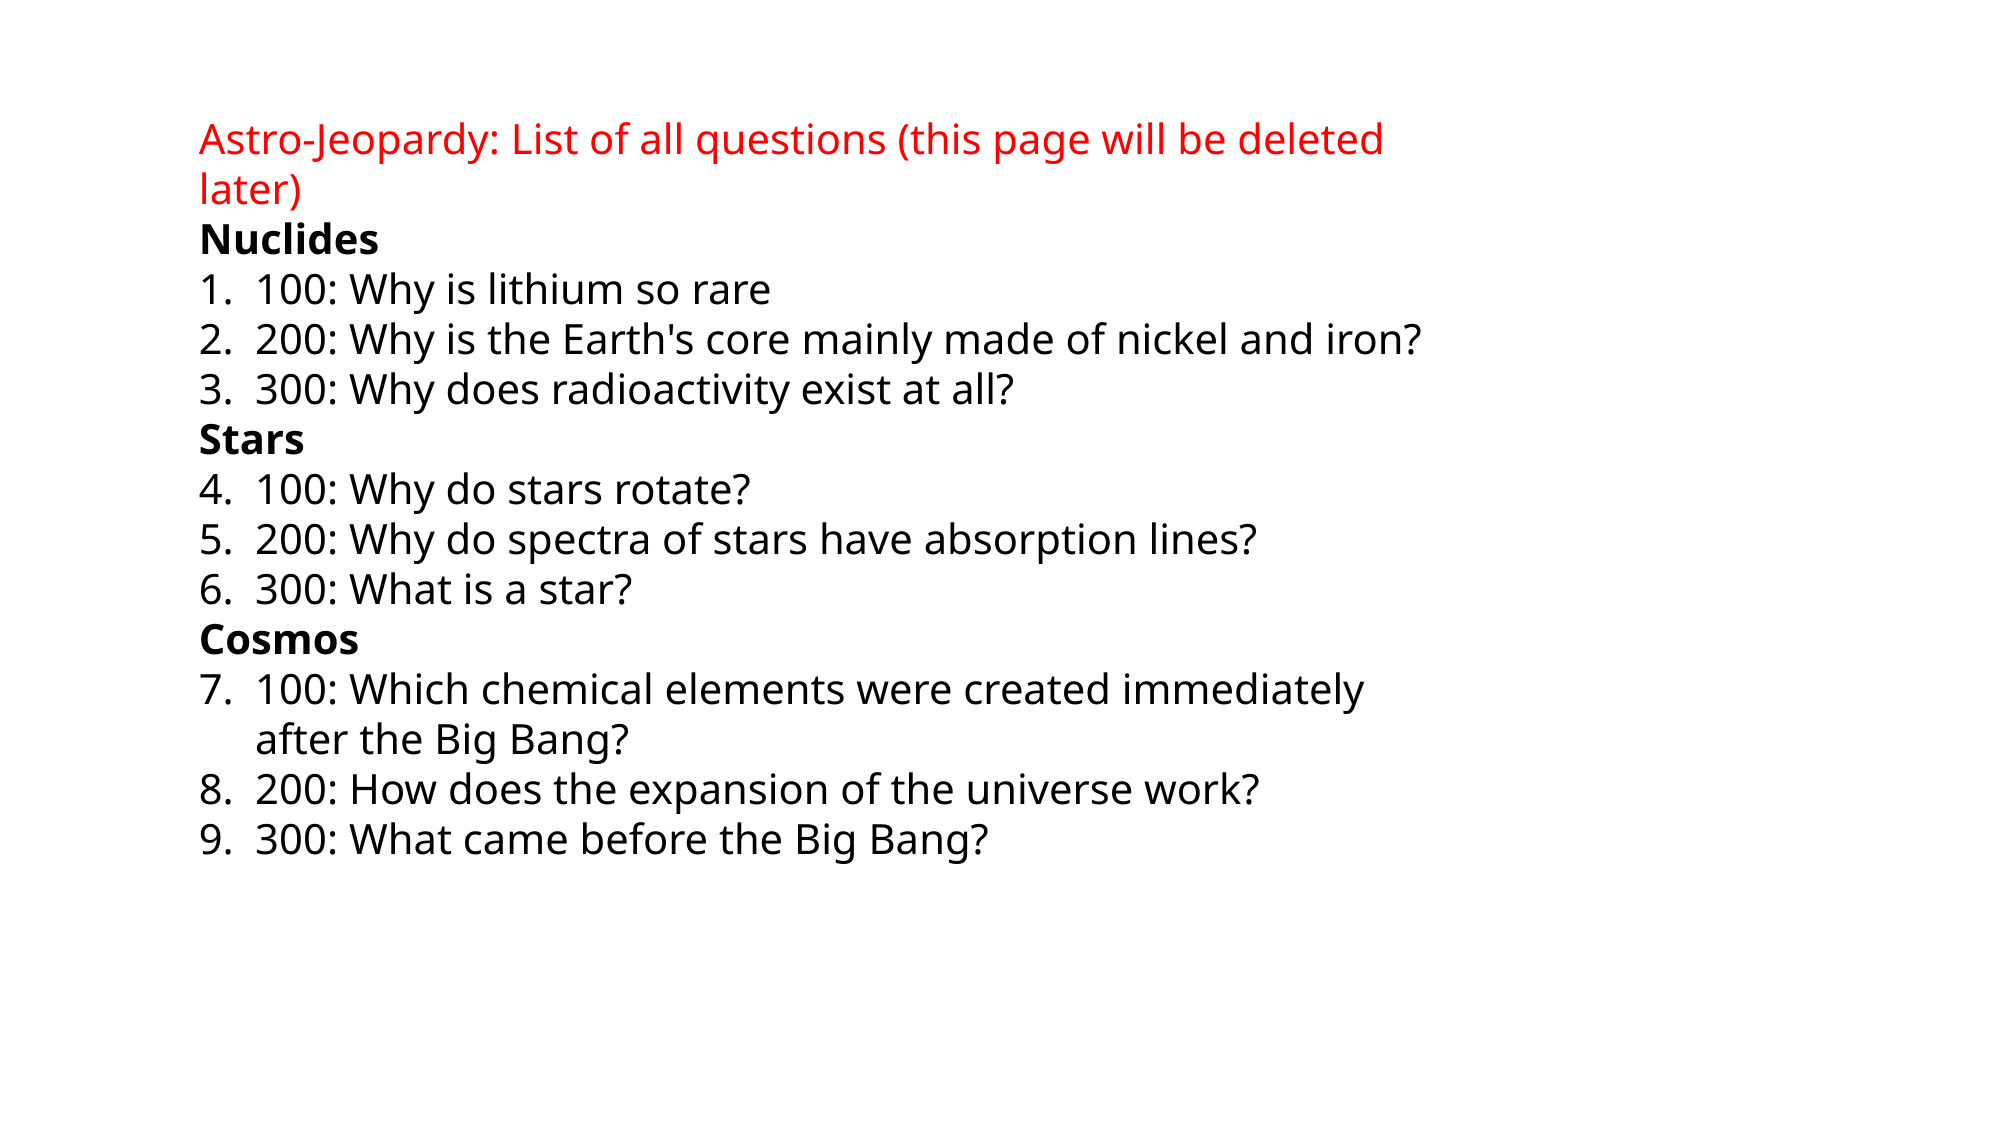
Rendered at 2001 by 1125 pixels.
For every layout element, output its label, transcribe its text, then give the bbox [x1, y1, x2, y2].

text_box Astro-Jeopardy: List of all questions (this page will be deleted later) Nuclides 100: Why is lithium so rare 200: Why is the Earth's core mainly made of nickel and iron? 300: Why does radioactivity exist at all? Stars 100: Why do stars rotate? 200: Why do spectra of stars have absorption lines? 300: What is a star? Cosmos 100: Which chemical elements were created immediately after the Big Bang? 200: How does the expansion of the universe work? 300: What came before the Big Bang? [184, 105, 1460, 921]
